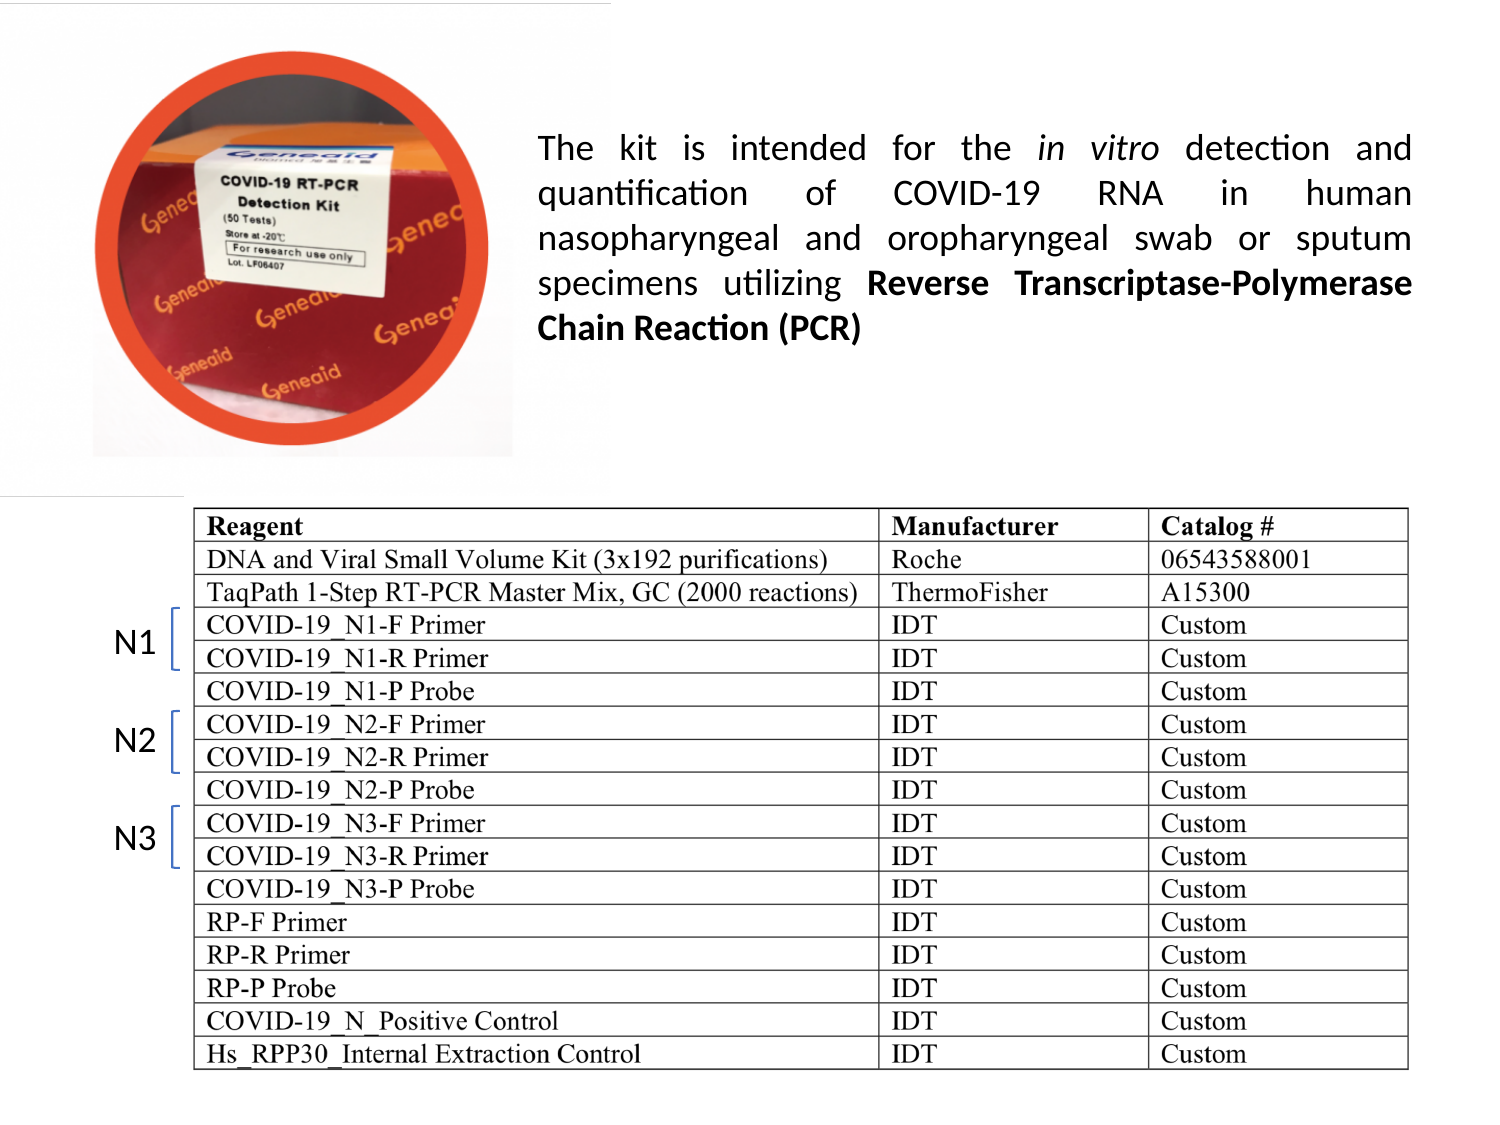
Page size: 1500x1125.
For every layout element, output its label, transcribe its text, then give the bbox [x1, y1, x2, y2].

text_box [171, 804, 180, 869]
text_box N1 [98, 609, 172, 670]
text_box N2 [98, 707, 172, 768]
text_box [171, 709, 180, 775]
text_box [171, 606, 180, 671]
picture [0, 0, 1428, 1081]
text_box N3 [98, 805, 172, 866]
text_box The kit is intended for the in vitro detection and quantification of COVID-19 RNA in human nasopharyngeal and oropharyngeal swab or sputum specimens utilizing Reverse Transcriptase-Polymerase Chain Reaction (PCR) [611, 115, 1428, 355]
